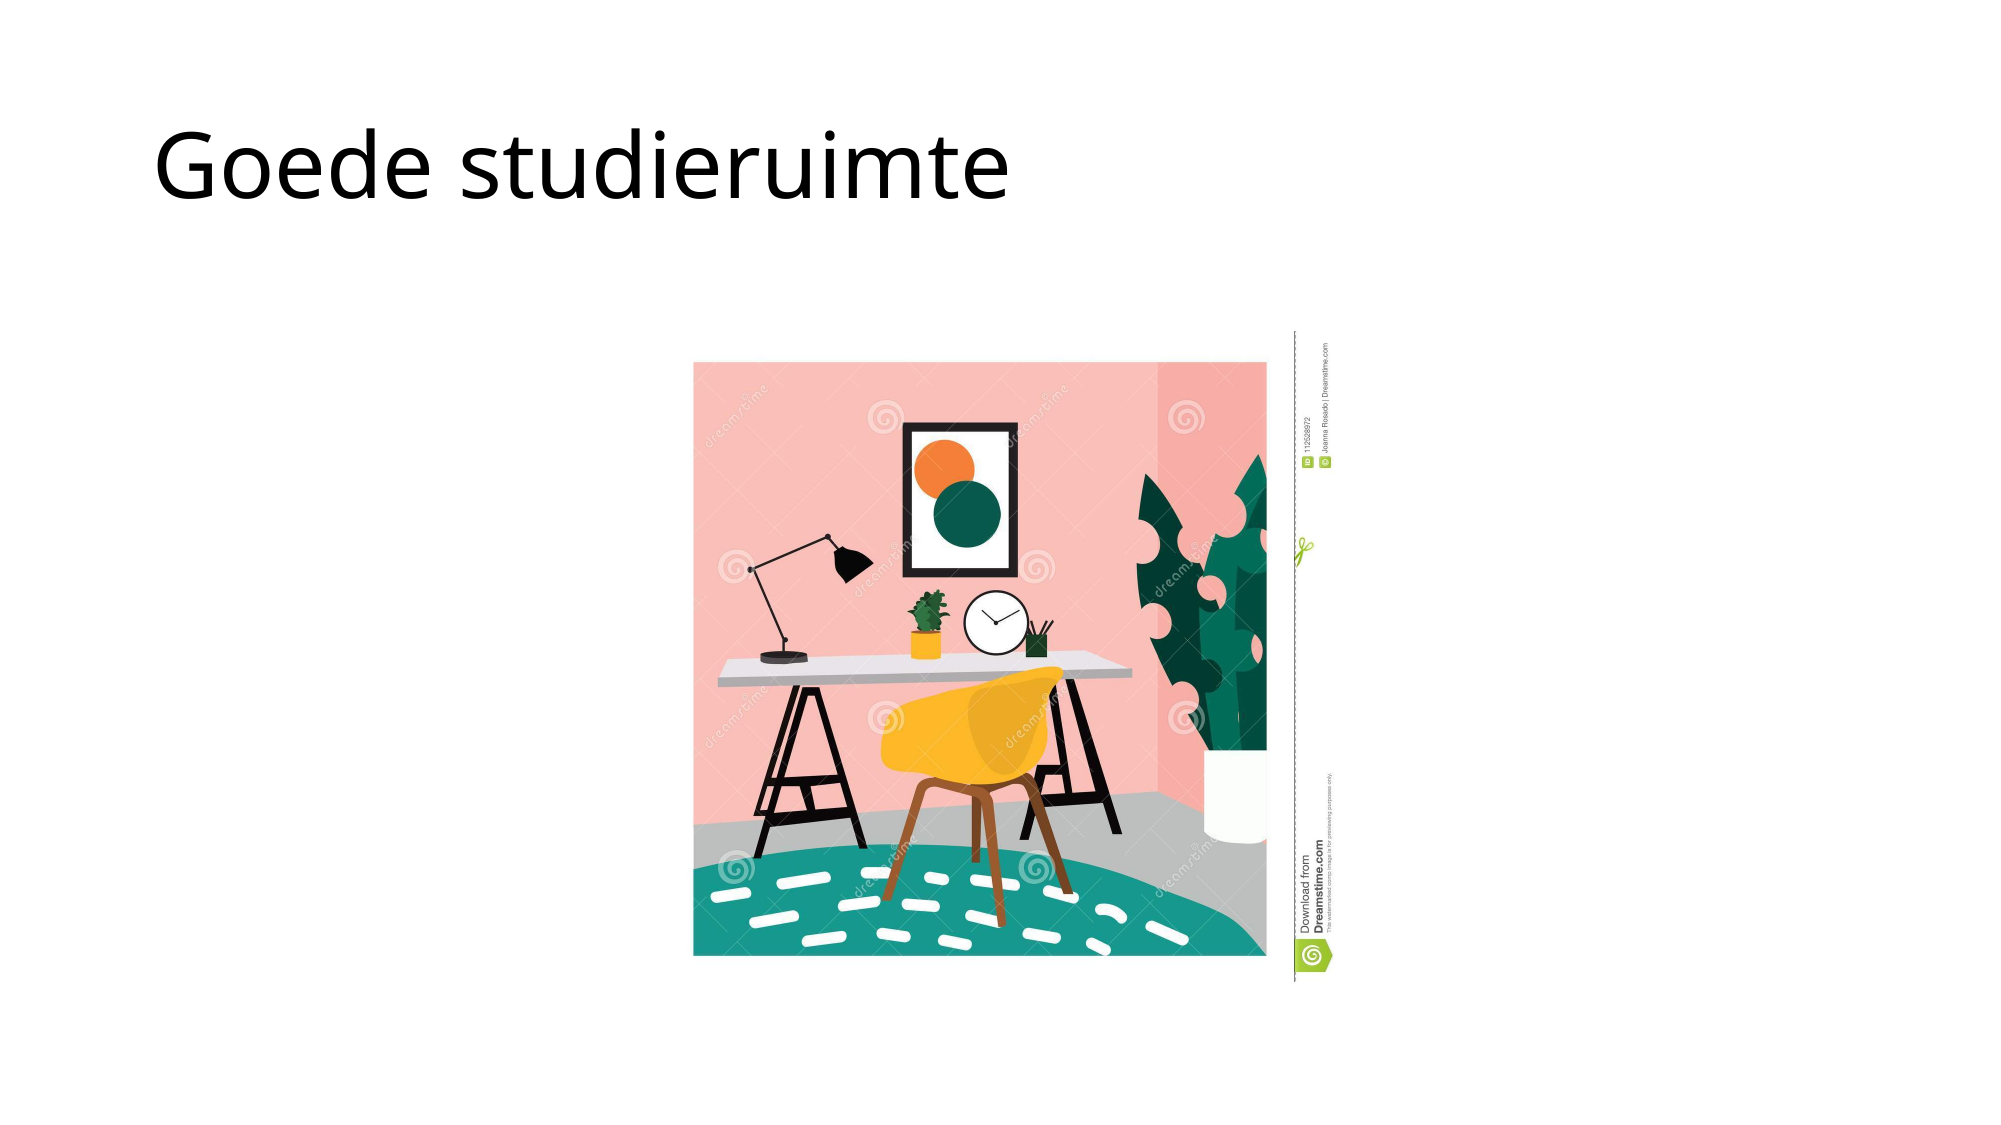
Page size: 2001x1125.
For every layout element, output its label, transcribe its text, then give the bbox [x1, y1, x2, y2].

title Goede studieruimte [137, 59, 1863, 278]
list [661, 331, 1339, 982]
